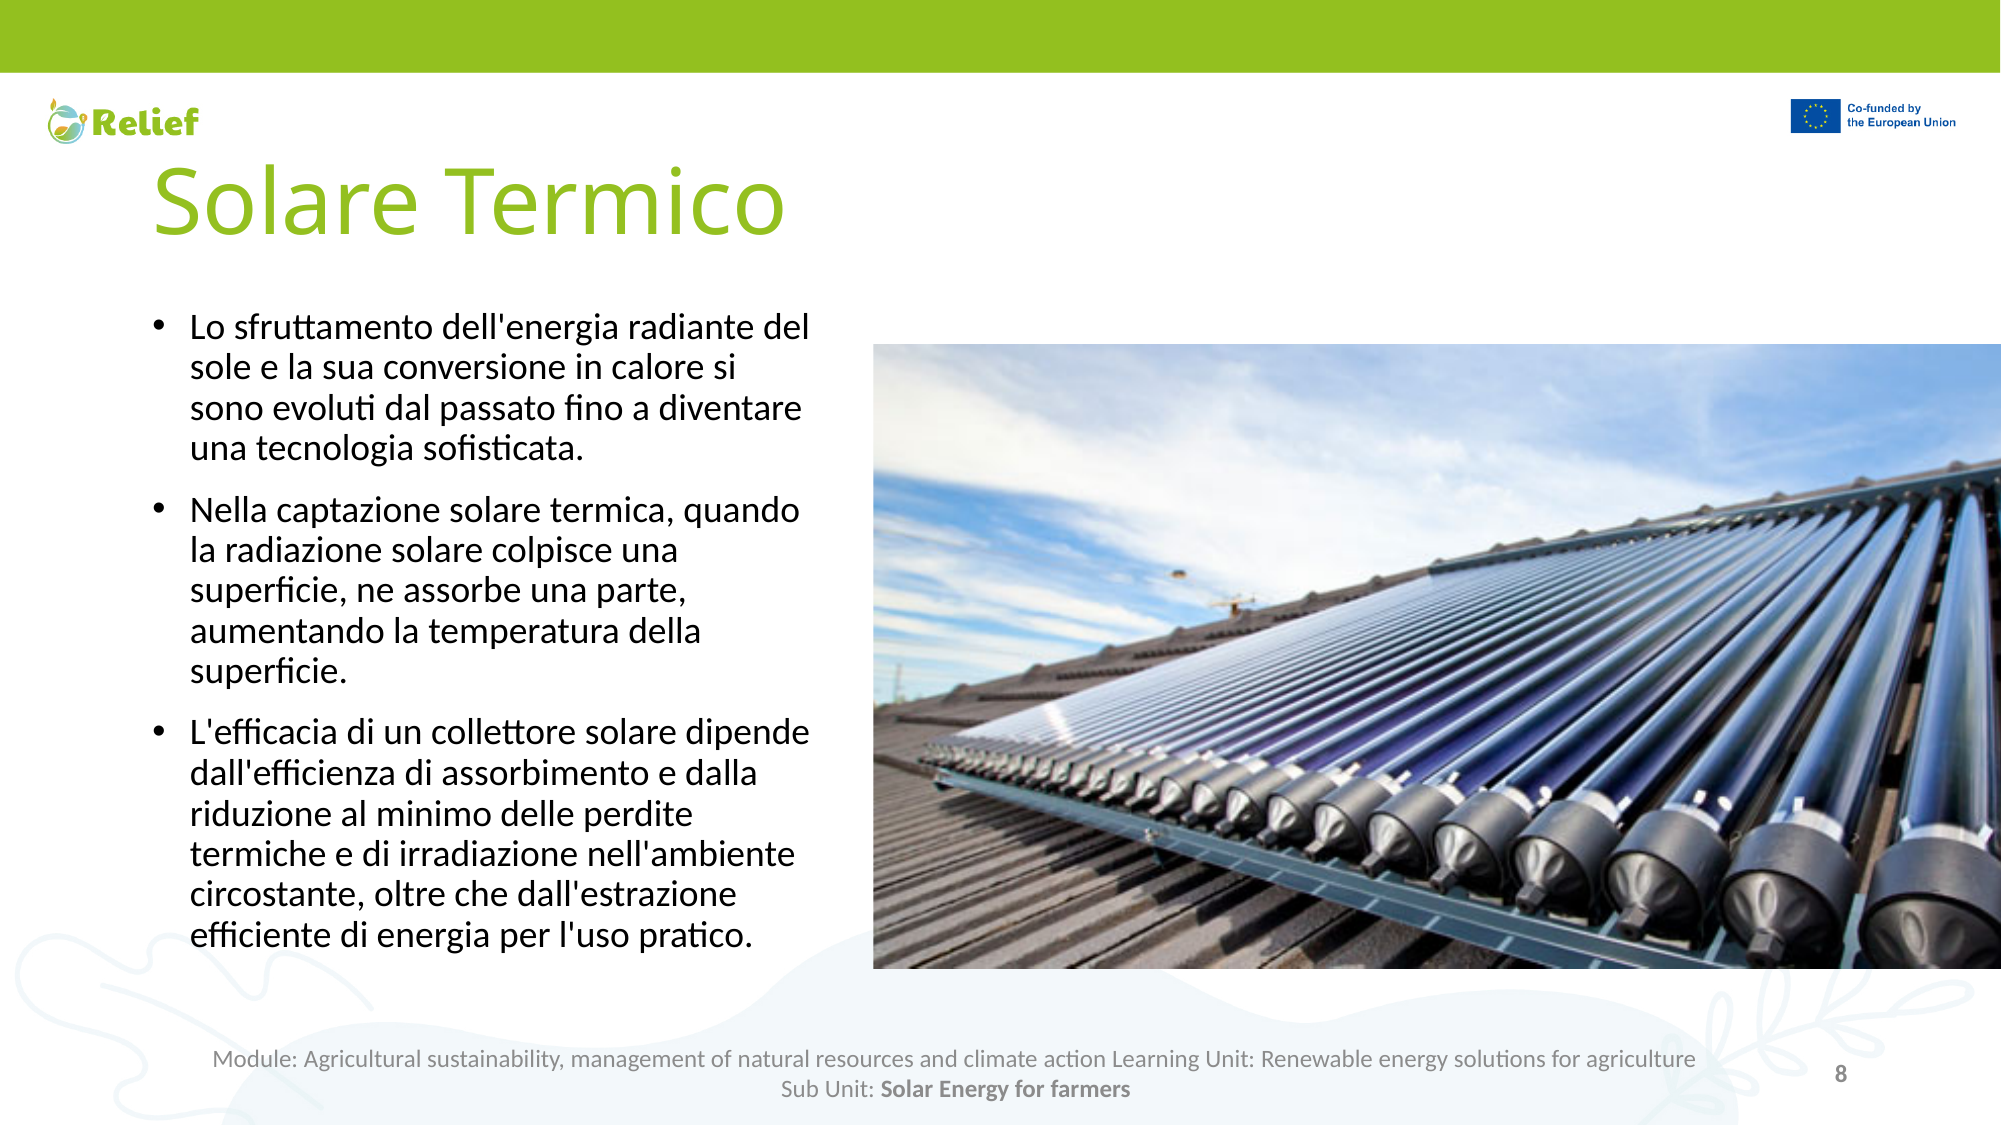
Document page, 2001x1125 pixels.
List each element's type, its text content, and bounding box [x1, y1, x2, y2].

title Solare Termico [137, 133, 1863, 278]
slide_number 8 [1787, 1042, 1863, 1103]
picture [0, 0, 2001, 1125]
list Lo sfruttamento dell'energia radiante del sole e la sua conversione in calore si sono evoluti dal passato fino a diventare una tecnologia sofisticata. Nella captazione solare termica, quando la radiazione solare colpisce una superficie, ne assorbe una parte, aumentando la temperatura della superficie. L'efficacia di un collettore solare dipende dall'efficienza di assorbimento e dalla riduzione al minimo delle perdite termiche e di irradiazione nell'ambiente circostante, oltre che dall'estrazione efficiente di energia per l'uso pratico. [137, 299, 833, 1014]
footer Module: Agricultural sustainability, management of natural resources and climate action Learning Unit: Renewable energy solutions for agriculture Sub Unit: Solar Energy for farmers [137, 1023, 1775, 1122]
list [873, 344, 2000, 969]
